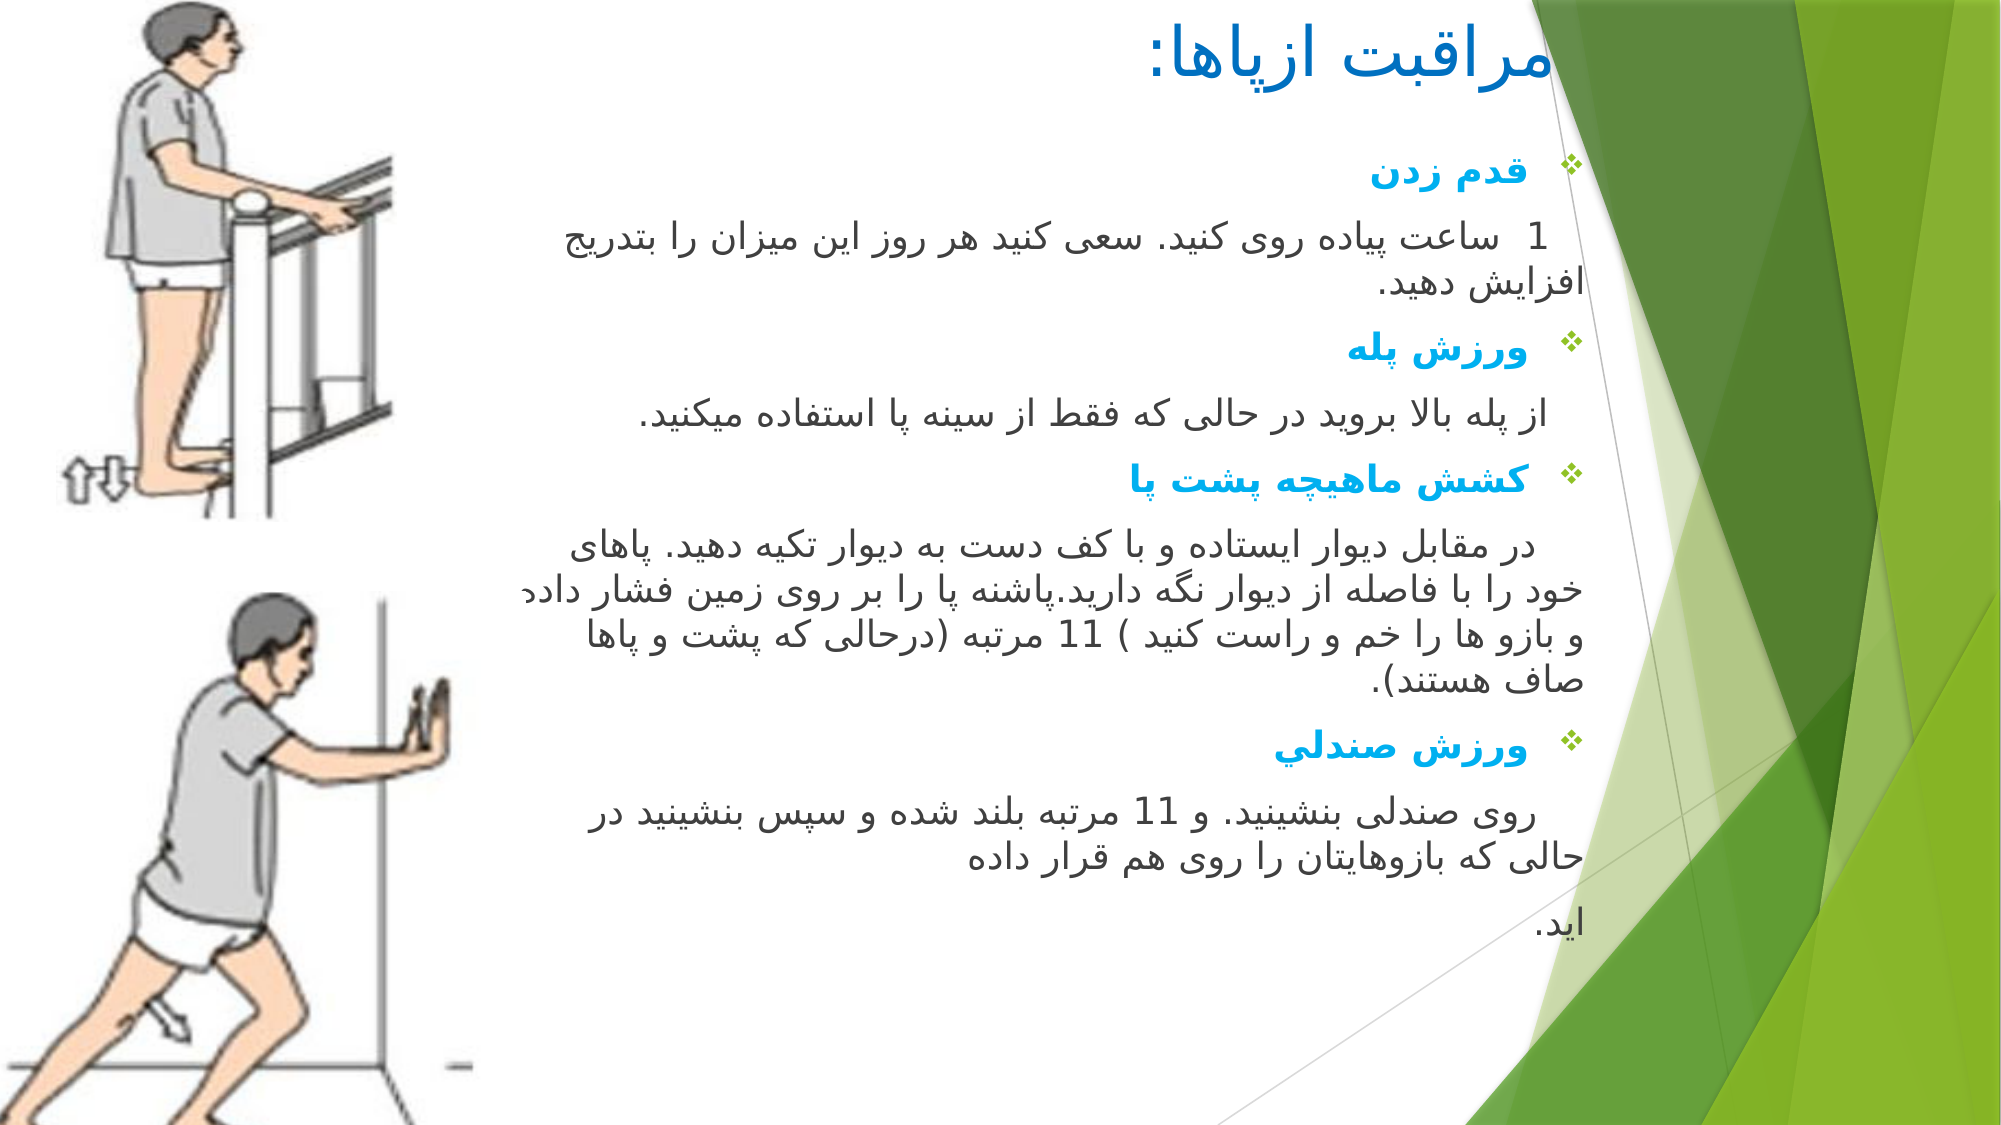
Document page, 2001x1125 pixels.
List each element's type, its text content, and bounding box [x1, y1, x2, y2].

title مراقبت ازپاها: [398, 0, 1572, 99]
list قدم زدن 1 ساعت پیاده روی کنید. سعی کنید هر روز این میزان را بتدریج افزایش دهید. ورزش پله از پله بالا بروید در حالی که فقط از سینه پا استفاده میكنید. کشش ماهيچه پشت پا در مقابل دیوار ایستاده و با کف دست به دیوار تكیه دهید. پاهای خود را با فاصله از دیوار نگه دارید.پاشنه پا را بر روی زمین فشار داده و بازو ها را خم و راست کنید ) 11 مرتبه (درحالی که پشت و پاها صاف هستند). ورزش صندلي روی صندلی بنشینید. و 11 مرتبه بلند شده و سپس بنشینید در حالی که بازوهایتان را روی هم قرار داده اید. [485, 138, 1601, 1084]
picture [55, 0, 397, 523]
picture [0, 590, 527, 1125]
